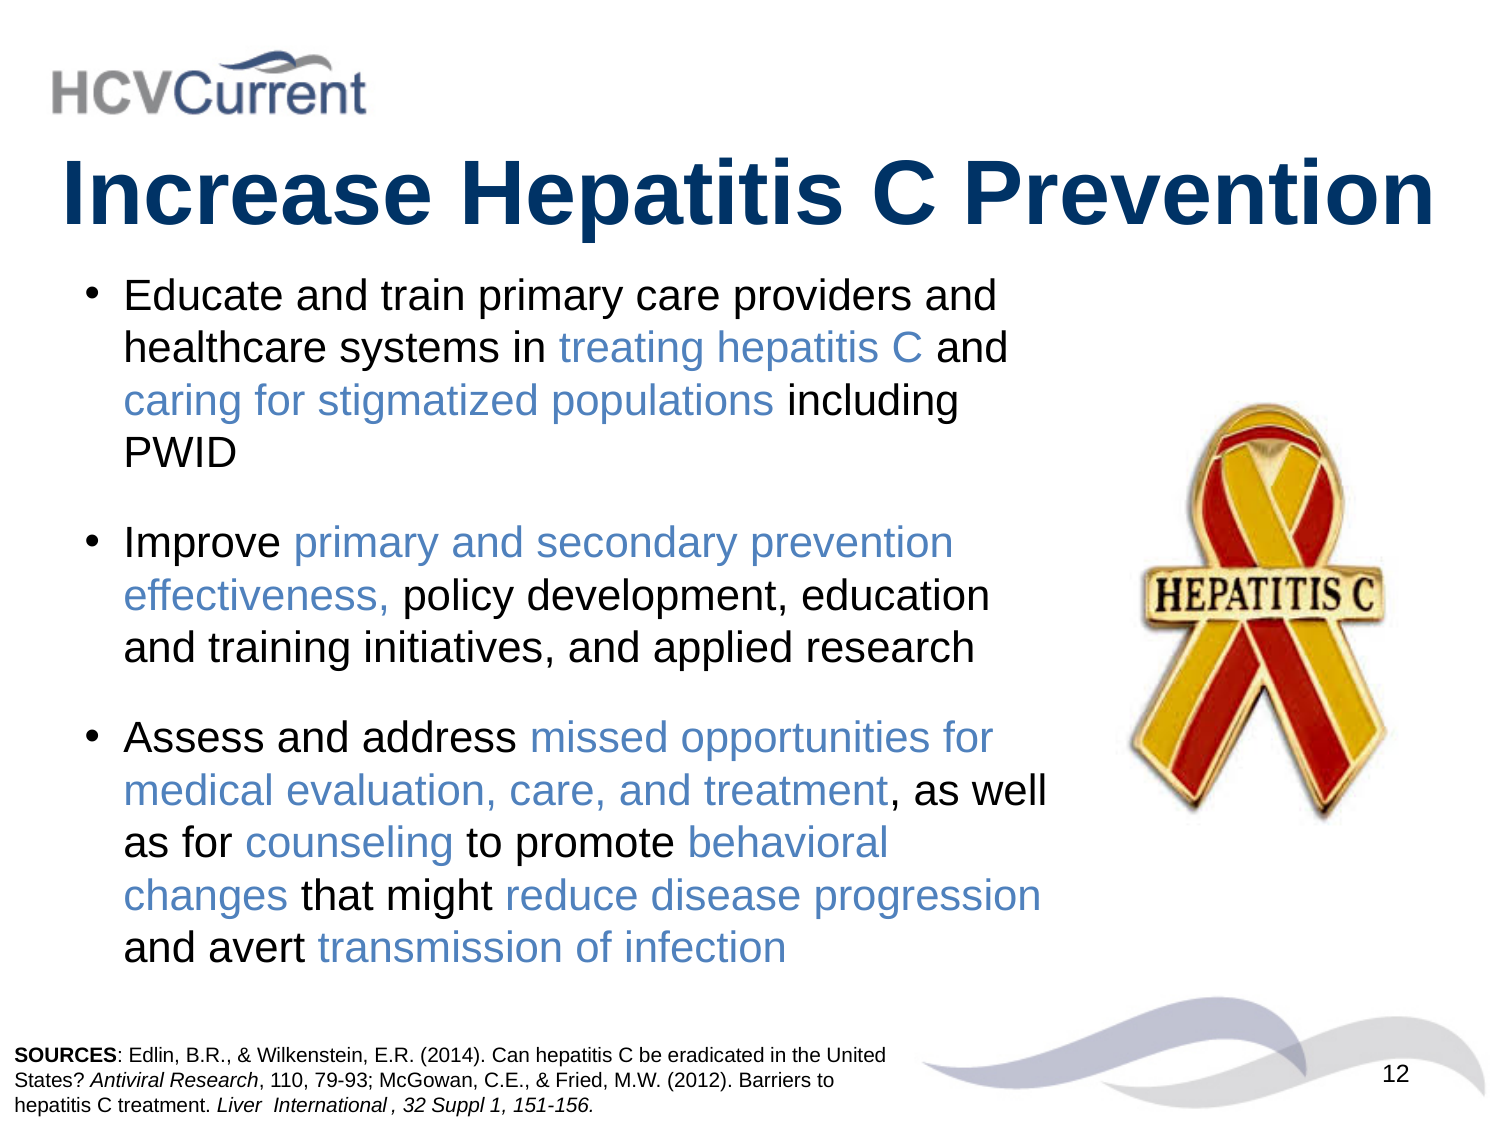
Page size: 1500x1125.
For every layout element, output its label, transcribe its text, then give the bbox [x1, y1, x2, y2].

list Educate and train primary care providers and healthcare systems in treating hepatitis C and caring for stigmatized populations including PWID Improve primary and secondary prevention effectiveness, policy development, education and training initiatives, and applied research Assess and address missed opportunities for medical evaluation, care, and treatment, as well as for counseling to promote behavioral changes that might reduce disease progression and avert transmission of infection [69, 259, 1075, 1019]
picture [0, 0, 1500, 115]
text_box SOURCES: Edlin, B.R., & Wilkenstein, E.R. (2014). Can hepatitis C be eradicated in the United States? Antiviral Research, 110, 79-93; McGowan, C.E., & Fried, M.W. (2012). Barriers to hepatitis C treatment. Liver International , 32 Suppl 1, 151-156. [0, 1033, 1213, 1124]
slide_number 12 [1213, 1042, 1425, 1103]
title Increase Hepatitis C Prevention [0, 115, 1500, 260]
picture [0, 260, 1500, 1125]
